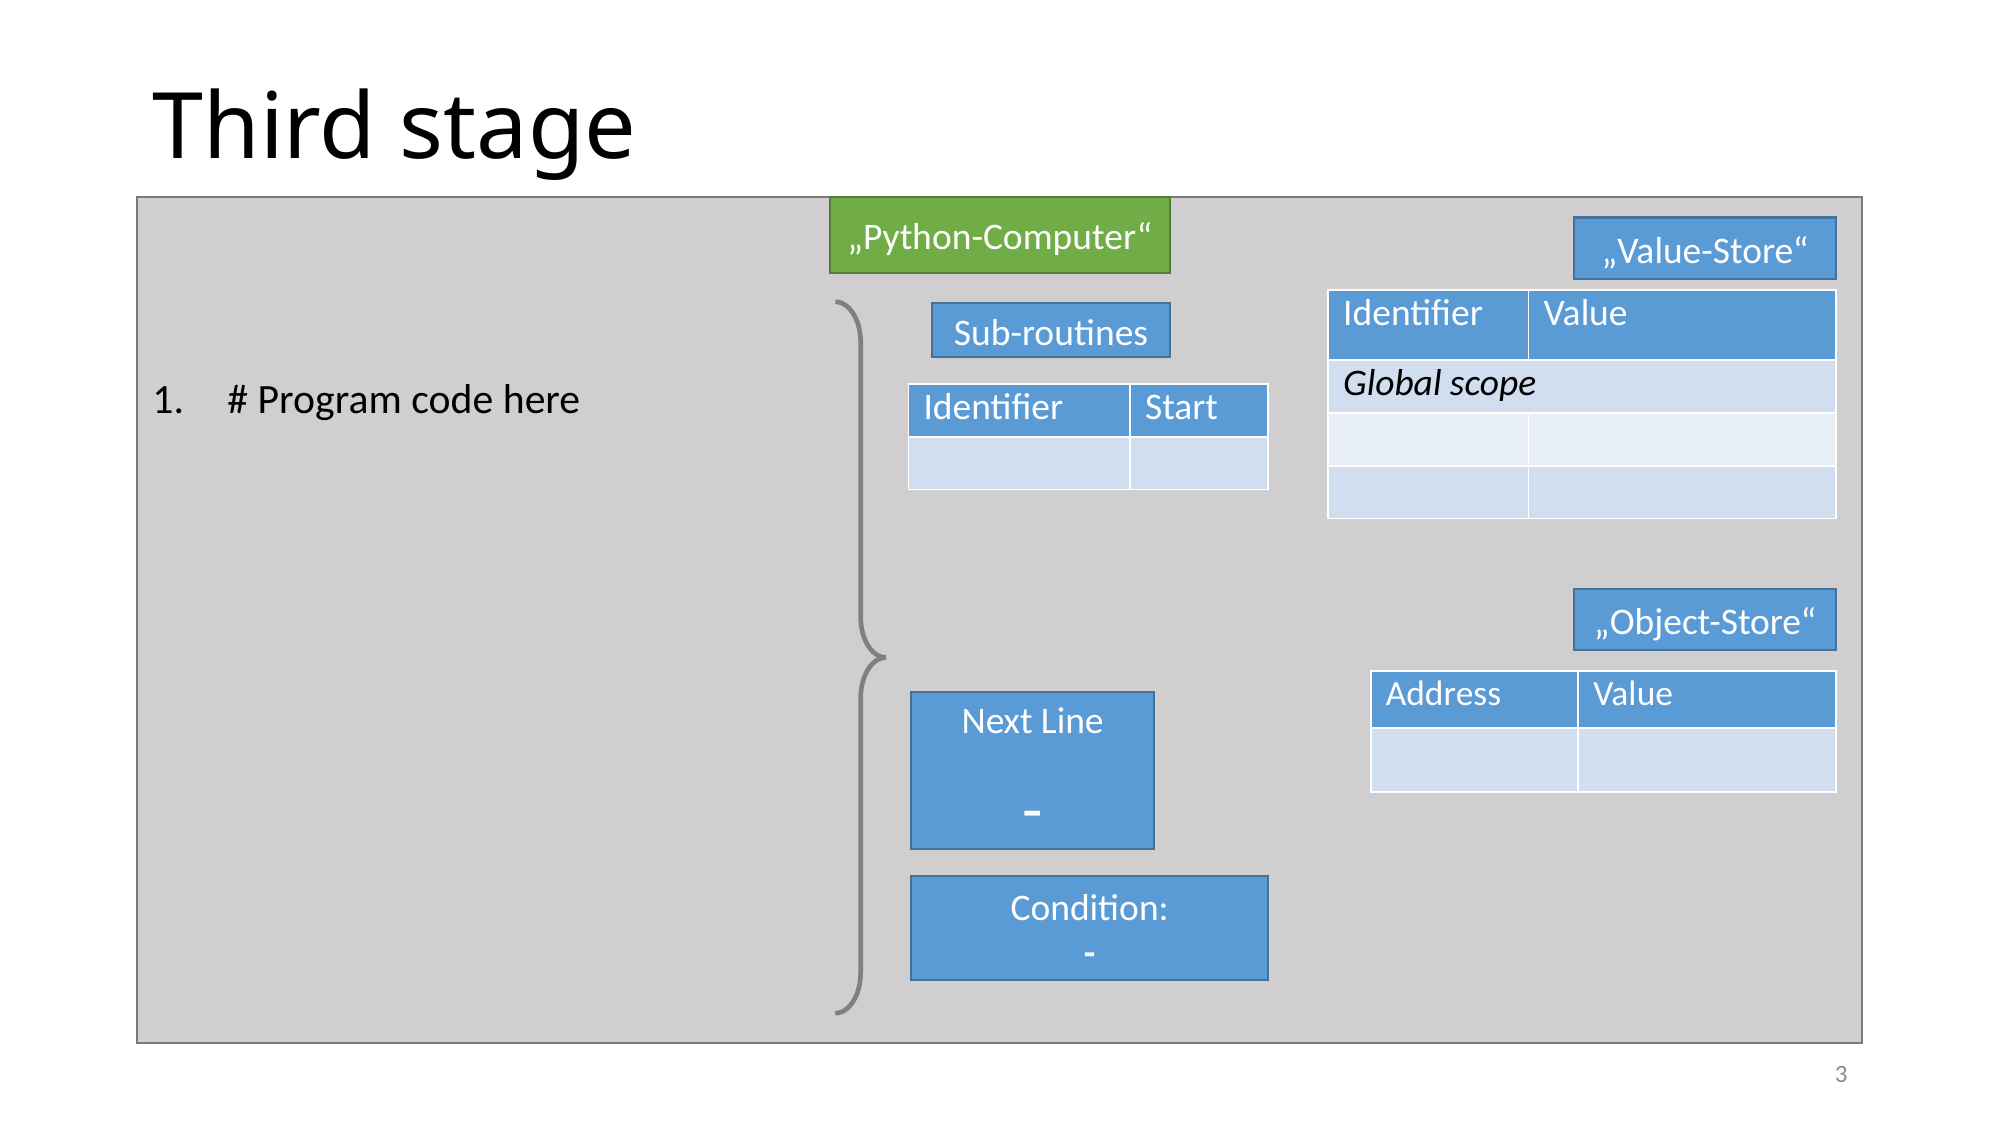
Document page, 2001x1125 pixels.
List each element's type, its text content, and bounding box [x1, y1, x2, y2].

table_header Identifier [1329, 291, 1528, 359]
table_cell [1579, 729, 1835, 791]
table_header Start [1131, 385, 1267, 436]
text_box „Object-Store“ [1573, 588, 1837, 651]
table_header Identifier [909, 385, 1129, 436]
text_box [835, 301, 887, 1014]
list # Program code here [137, 299, 1863, 1014]
text_box [136, 196, 1863, 1044]
table_cell [1131, 438, 1267, 489]
table_header Address [1372, 672, 1577, 727]
table_cell [1529, 414, 1835, 465]
table_cell [1372, 729, 1577, 791]
text_box Sub-routines [931, 302, 1171, 358]
table_header Value [1529, 291, 1835, 359]
table_cell [1329, 414, 1528, 465]
table_cell [1329, 467, 1528, 518]
text_box „Value-Store“ [1573, 216, 1837, 280]
table_cell Global scope [1329, 361, 1835, 412]
table_cell [909, 438, 1129, 489]
slide_number 3 [1412, 1042, 1863, 1103]
text_box Condition: - [910, 875, 1269, 981]
text_box „Python-Computer“ [829, 196, 1171, 274]
title Third stage [137, 59, 1863, 197]
table_cell [1529, 467, 1835, 518]
text_box Next Line - [910, 691, 1155, 850]
table_header Value [1579, 672, 1835, 727]
